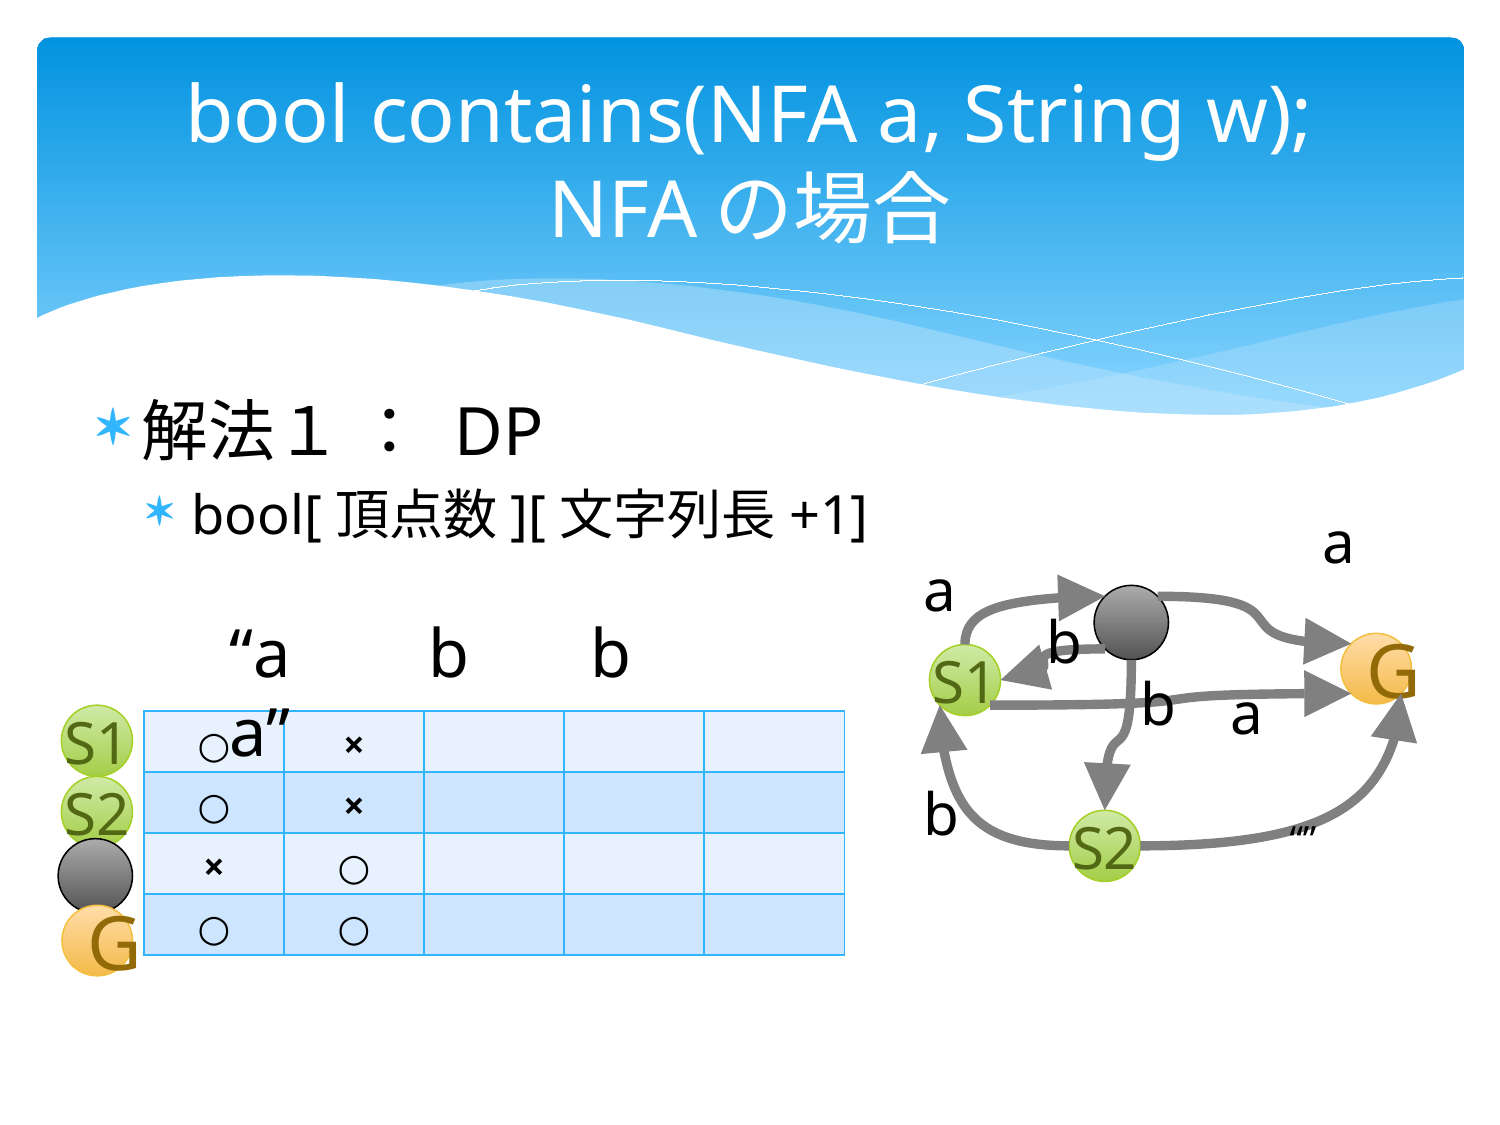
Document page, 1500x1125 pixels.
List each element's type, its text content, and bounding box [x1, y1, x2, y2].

table_cell [565, 834, 703, 893]
title bool contains(NFA a, String w); NFAの場合 [75, 55, 1425, 261]
table_cell [705, 834, 844, 893]
table_cell [565, 778, 703, 832]
table_header ○ [145, 712, 214, 771]
text_box “a b b a” [214, 602, 782, 778]
text_box G [61, 904, 134, 977]
table_cell [425, 778, 563, 832]
text_box S2 [60, 775, 134, 843]
table_cell × [145, 834, 283, 893]
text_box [908, 497, 1412, 882]
table_cell ○ [145, 895, 283, 954]
table_cell [425, 834, 563, 893]
table_cell ○ [145, 773, 283, 832]
table_cell [565, 895, 703, 954]
list 解法１ ： DP bool[頂点数][文字列長+1] [81, 381, 1298, 948]
text_box [57, 837, 134, 910]
table_header [782, 712, 844, 771]
text_box S1 [60, 704, 134, 776]
table_cell [425, 895, 563, 954]
table_cell × [285, 778, 423, 832]
table_cell ○ [285, 895, 423, 954]
table_cell [705, 895, 844, 954]
table_cell [705, 773, 844, 832]
table_cell ○ [285, 834, 423, 893]
